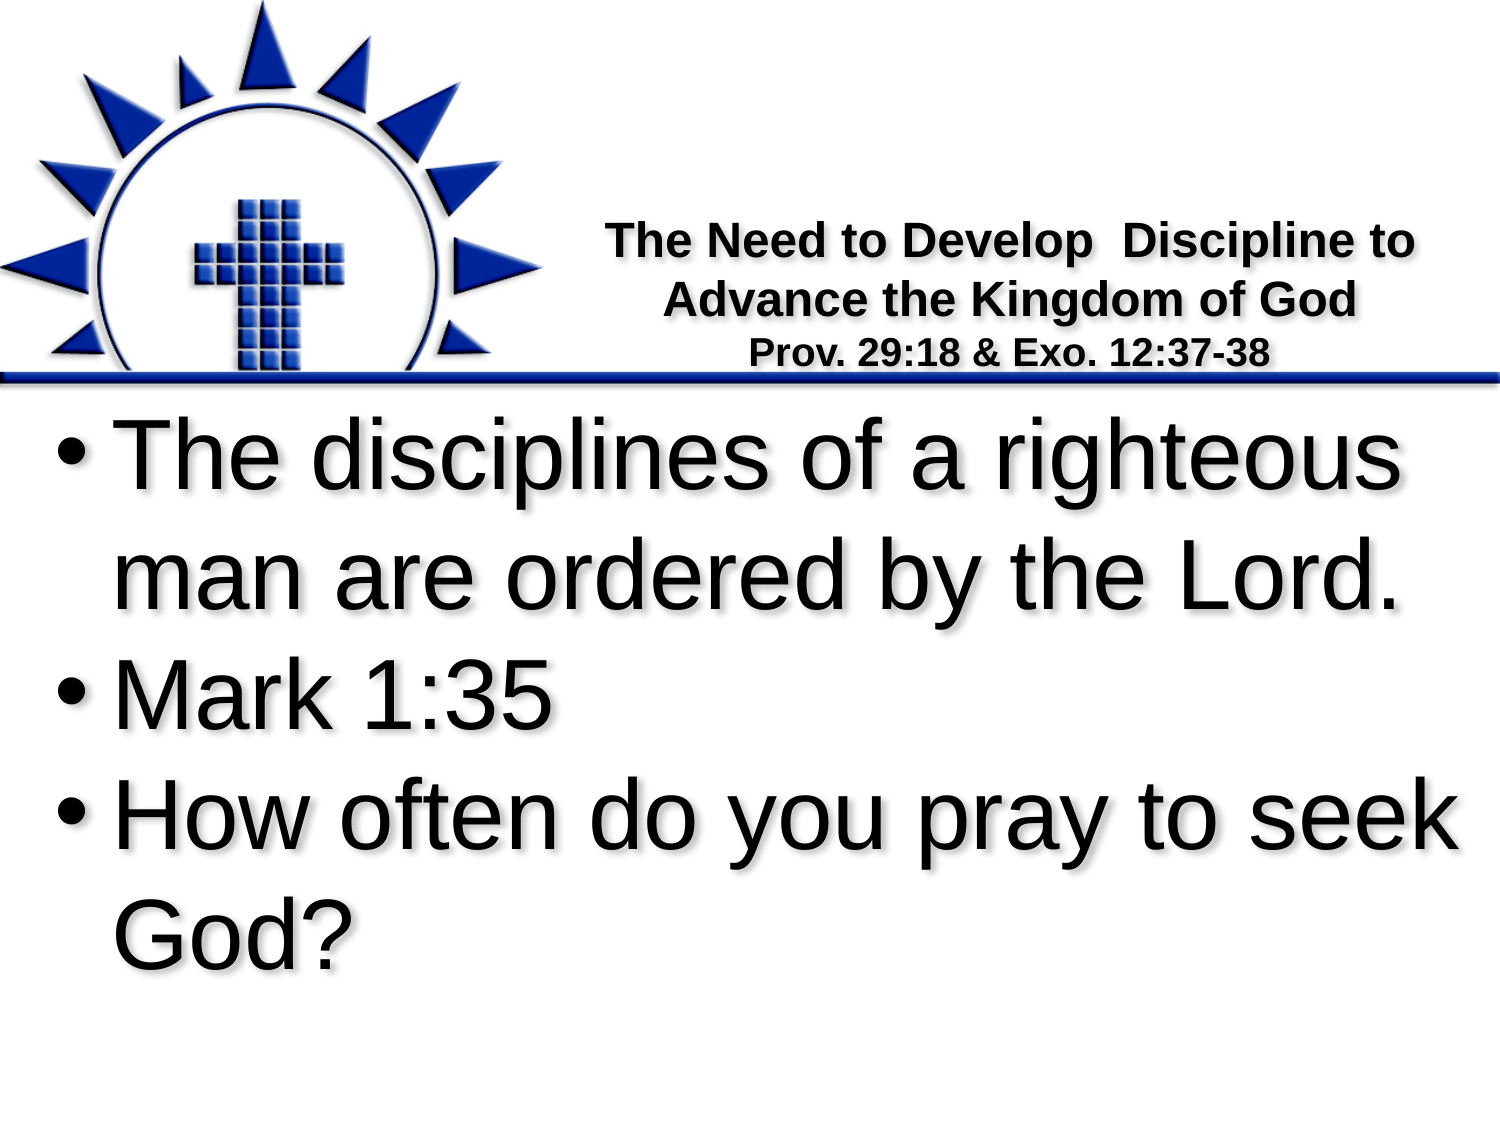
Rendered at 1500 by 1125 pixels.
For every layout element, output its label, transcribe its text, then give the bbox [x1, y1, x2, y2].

list The disciplines of a righteous man are ordered by the Lord. Mark 1:35 How often do you pray to seek God? [39, 382, 1500, 1125]
text_box [530, 439, 561, 501]
title The Need to Develop Discipline to Advance the Kingdom of God Prov. 29:18 & Exo. 12:37-38 [528, 195, 1492, 382]
picture [0, 0, 1500, 1125]
